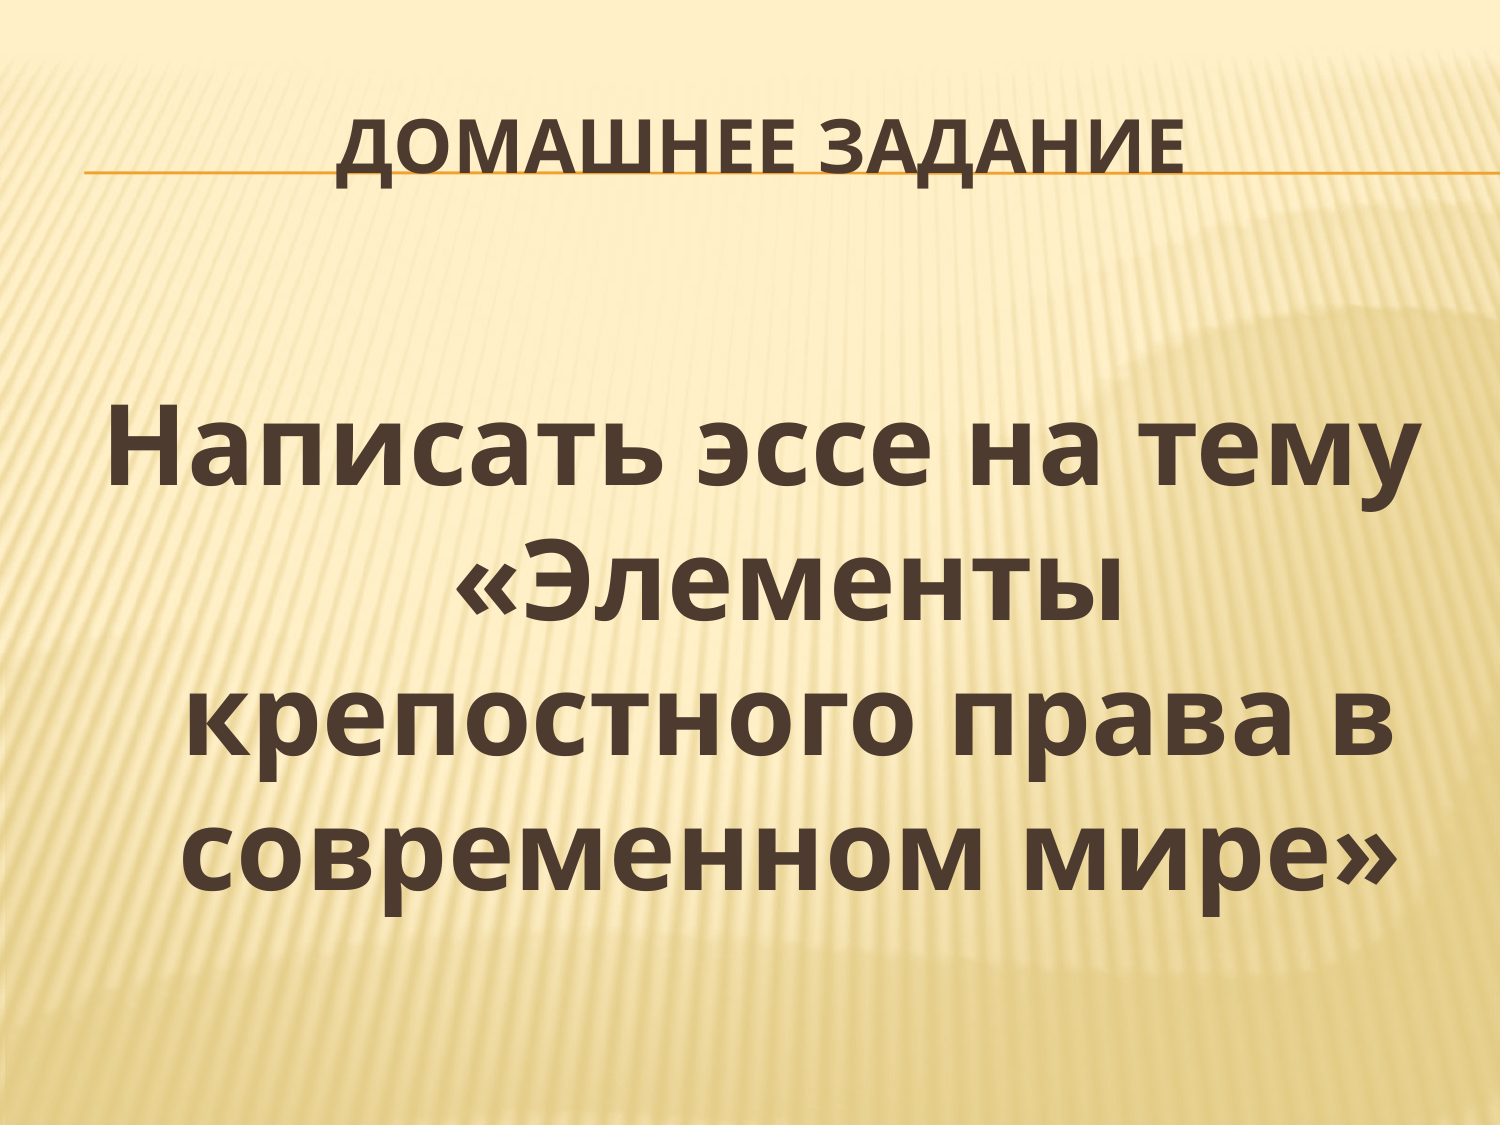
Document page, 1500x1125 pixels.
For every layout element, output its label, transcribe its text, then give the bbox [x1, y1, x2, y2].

title Домашнее задание [50, 75, 1475, 208]
list Написать эссе на тему «Элементы крепостного права в современном мире» [50, 208, 1475, 998]
